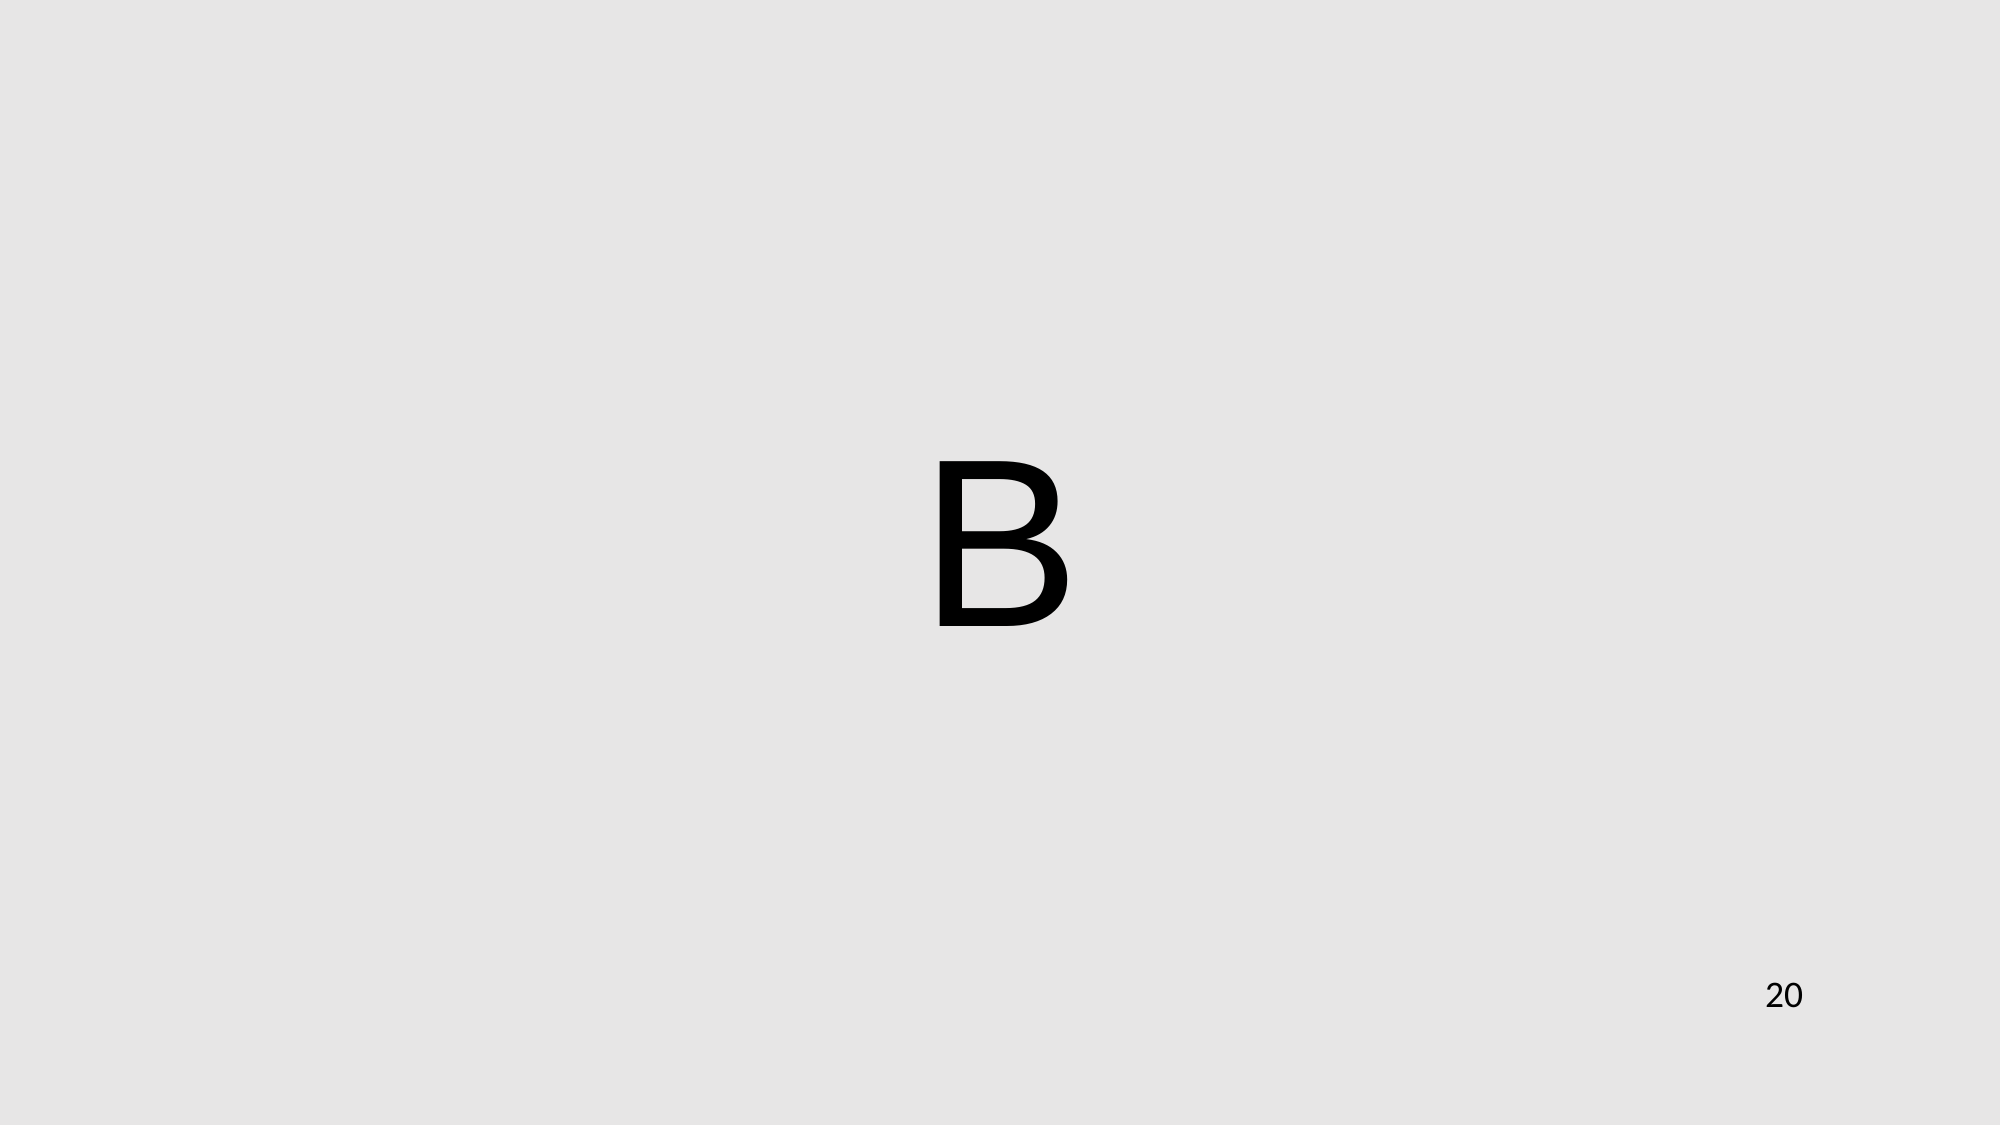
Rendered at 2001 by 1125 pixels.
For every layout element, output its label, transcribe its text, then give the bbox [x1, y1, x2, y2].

title B [249, 184, 1750, 686]
text_box 20 [1750, 962, 1819, 1023]
